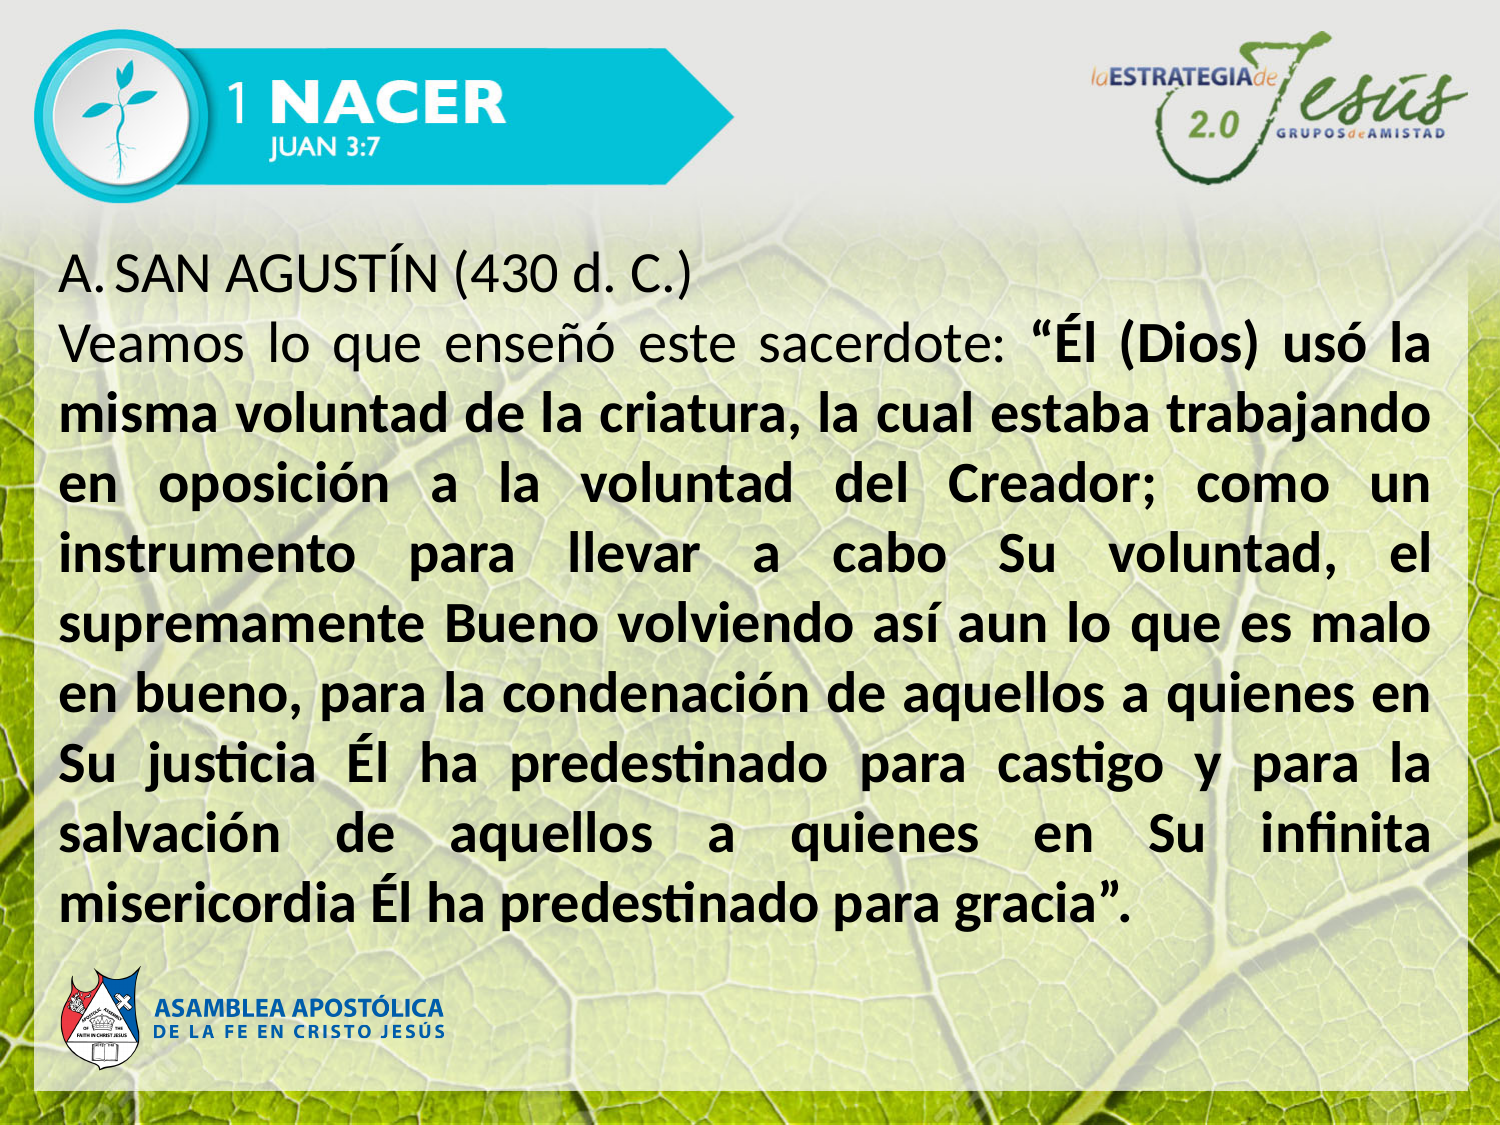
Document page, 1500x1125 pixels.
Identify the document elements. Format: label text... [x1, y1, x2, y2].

picture [0, 0, 1500, 1125]
text_box SAN AGUSTÍN (430 d. C.) Veamos lo que enseñó este sacerdote: “Él (Dios) usó la misma voluntad de la criatura, la cual estaba trabajando en oposición a la voluntad del Creador; como un instrumento para llevar a cabo Su voluntad, el supremamente Bueno volviendo así aun lo que es malo en bueno, para la condenación de aquellos a quienes en Su justicia Él ha predestinado para castigo y para la salvación de aquellos a quienes en Su infinita misericordia Él ha predestinado para gracia”. [43, 227, 1448, 942]
